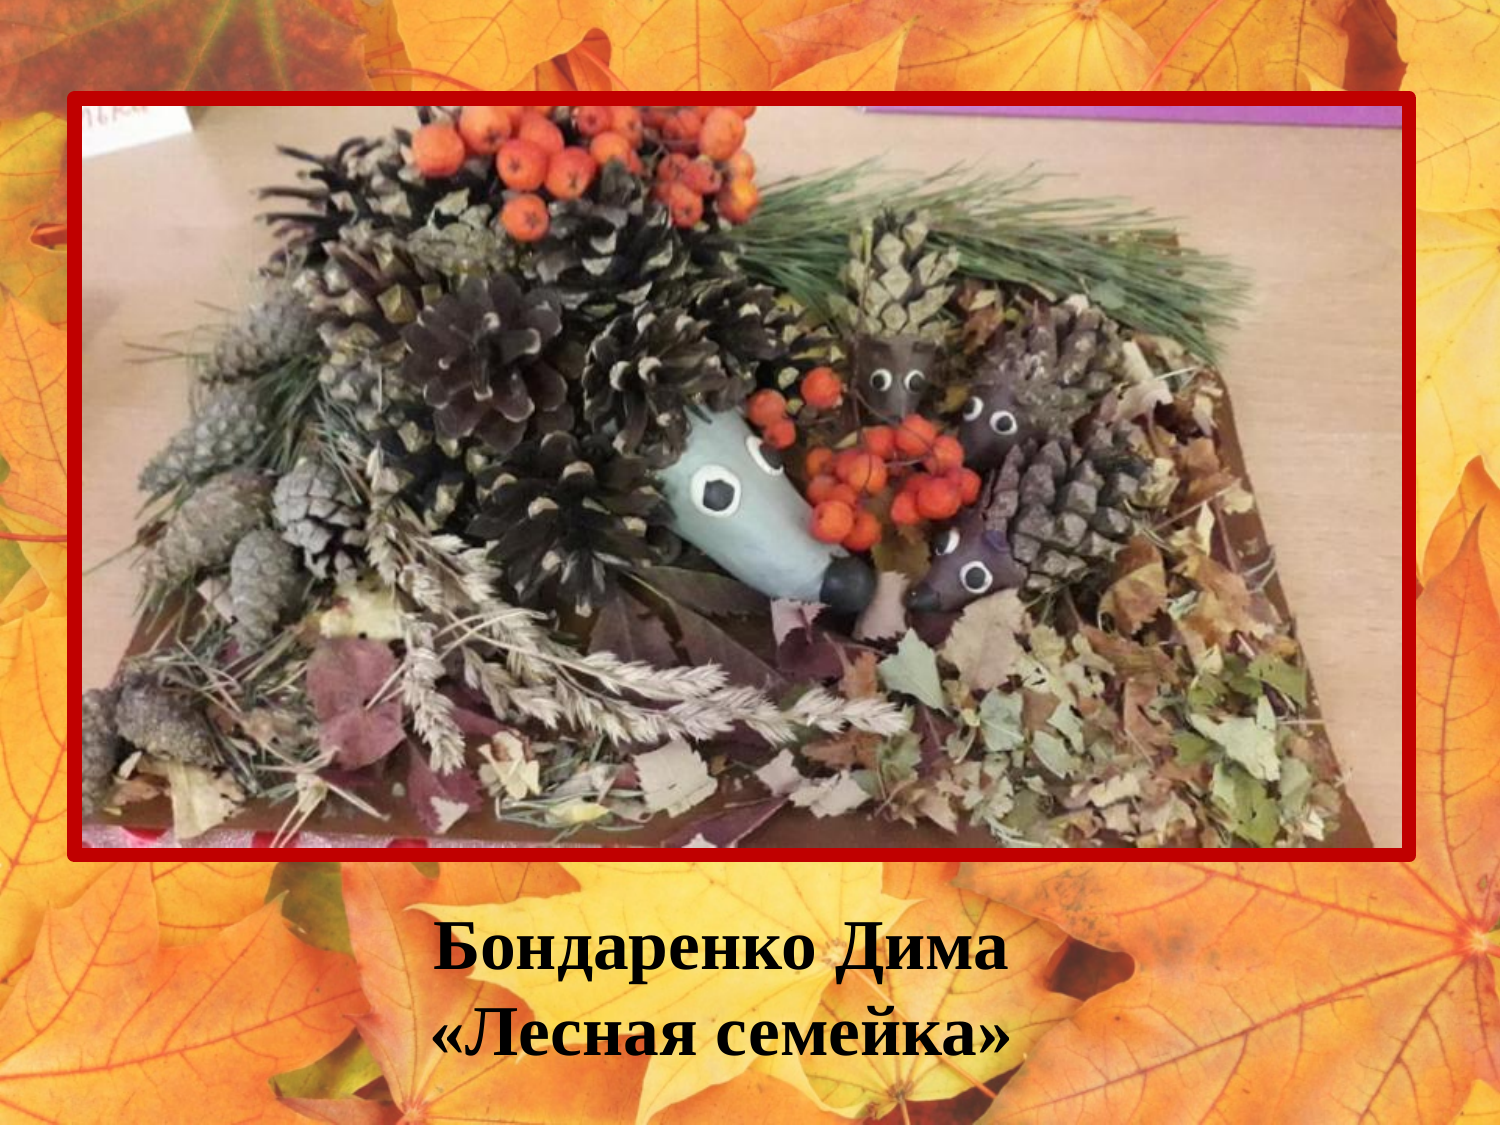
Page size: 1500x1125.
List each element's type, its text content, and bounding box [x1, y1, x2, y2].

title Бондаренко Дима «Лесная семейка» [46, 890, 1397, 1079]
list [81, 105, 1403, 849]
